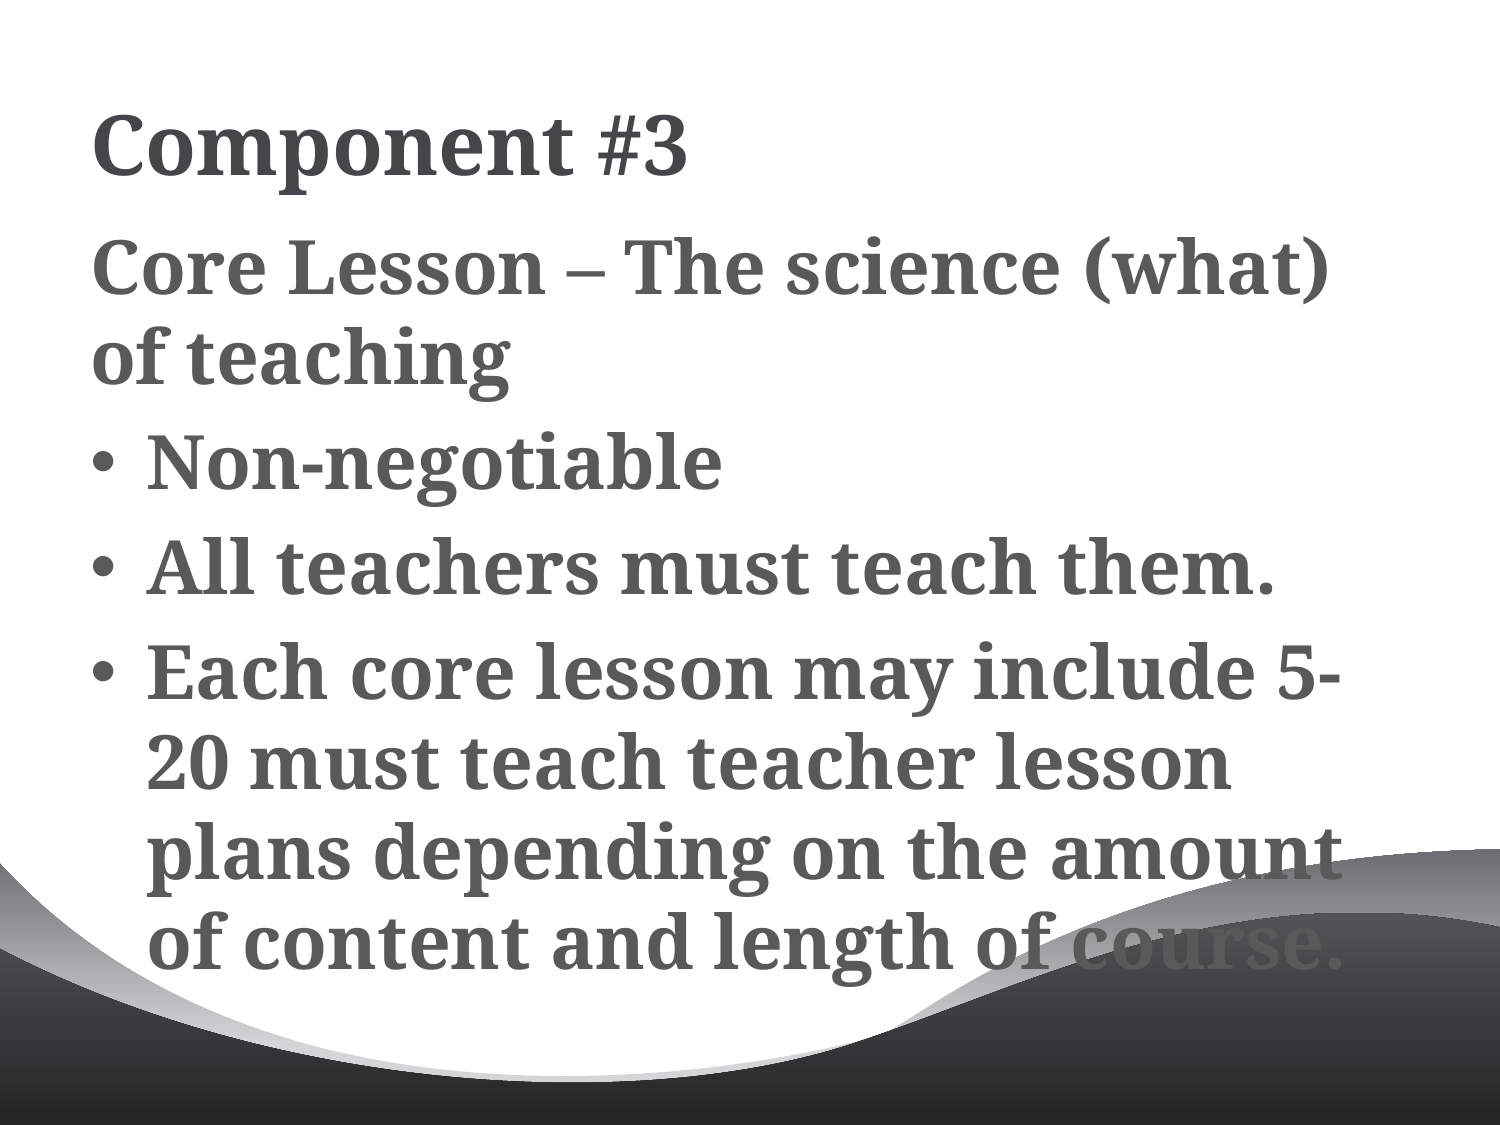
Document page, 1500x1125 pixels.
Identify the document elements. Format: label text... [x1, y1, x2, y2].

title Component #3 [75, 45, 1425, 200]
list Core Lesson – The science (what) of teaching Non-negotiable All teachers must teach them. Each core lesson may include 5-20 must teach teacher lesson plans depending on the amount of content and length of course. [75, 212, 1425, 1013]
